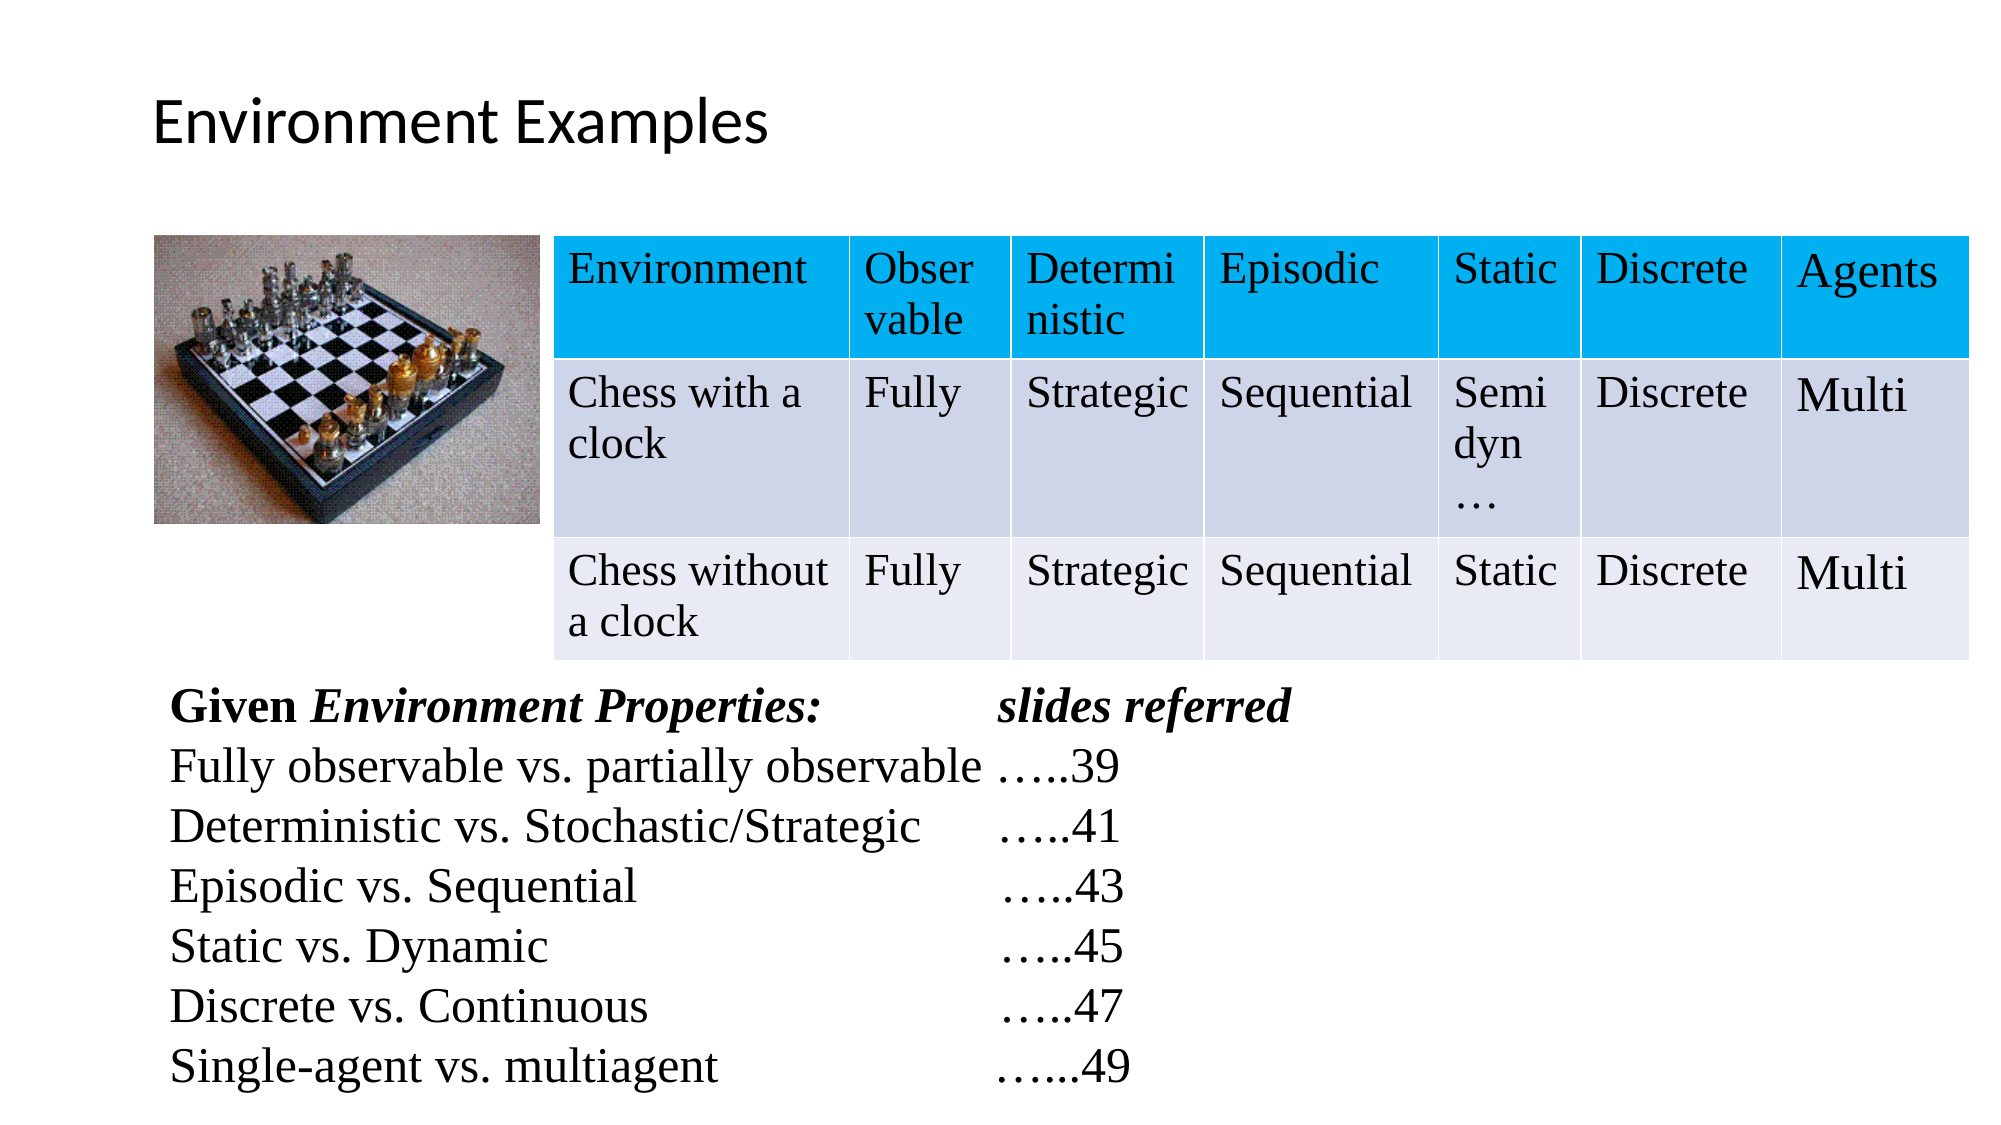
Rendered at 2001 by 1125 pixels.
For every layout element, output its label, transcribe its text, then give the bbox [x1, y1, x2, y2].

table_cell Chess with a clock [554, 360, 849, 537]
table_header Discrete [1582, 236, 1781, 358]
table_header Environment [554, 236, 849, 358]
table_cell Sequential [1205, 538, 1438, 660]
table_header Observable [850, 236, 1010, 358]
table_cell Static [1439, 538, 1580, 660]
title Environment Examples [137, 59, 1275, 184]
table_cell Multi [1782, 538, 1969, 660]
table_cell Strategic [1012, 538, 1203, 660]
table_cell Fully [850, 360, 1010, 537]
table_cell Strategic [1012, 360, 1203, 537]
table_cell Discrete [1582, 538, 1781, 660]
table_cell Chess without a clock [554, 538, 849, 660]
table_header Static [1439, 236, 1580, 358]
table_header Deterministic [1012, 236, 1203, 358]
table_cell Sequential [1205, 360, 1438, 537]
picture [154, 235, 540, 524]
table_cell Multi [1782, 360, 1969, 537]
table_header Agents [1782, 236, 1969, 358]
table_header Episodic [1205, 236, 1438, 358]
table_cell Fully [850, 538, 1010, 660]
text_box Given Environment Properties: slides referred Fully observable vs. partially observable …..39 Deterministic vs. Stochastic/Strategic …..41 Episodic vs. Sequential …..43 Static vs. Dynamic …..45 Discrete vs. Continuous …..47 Single-agent vs. multiagent …...49 [154, 665, 1382, 1101]
table_cell Semidyn… [1439, 360, 1580, 537]
table_cell Discrete [1582, 360, 1781, 537]
